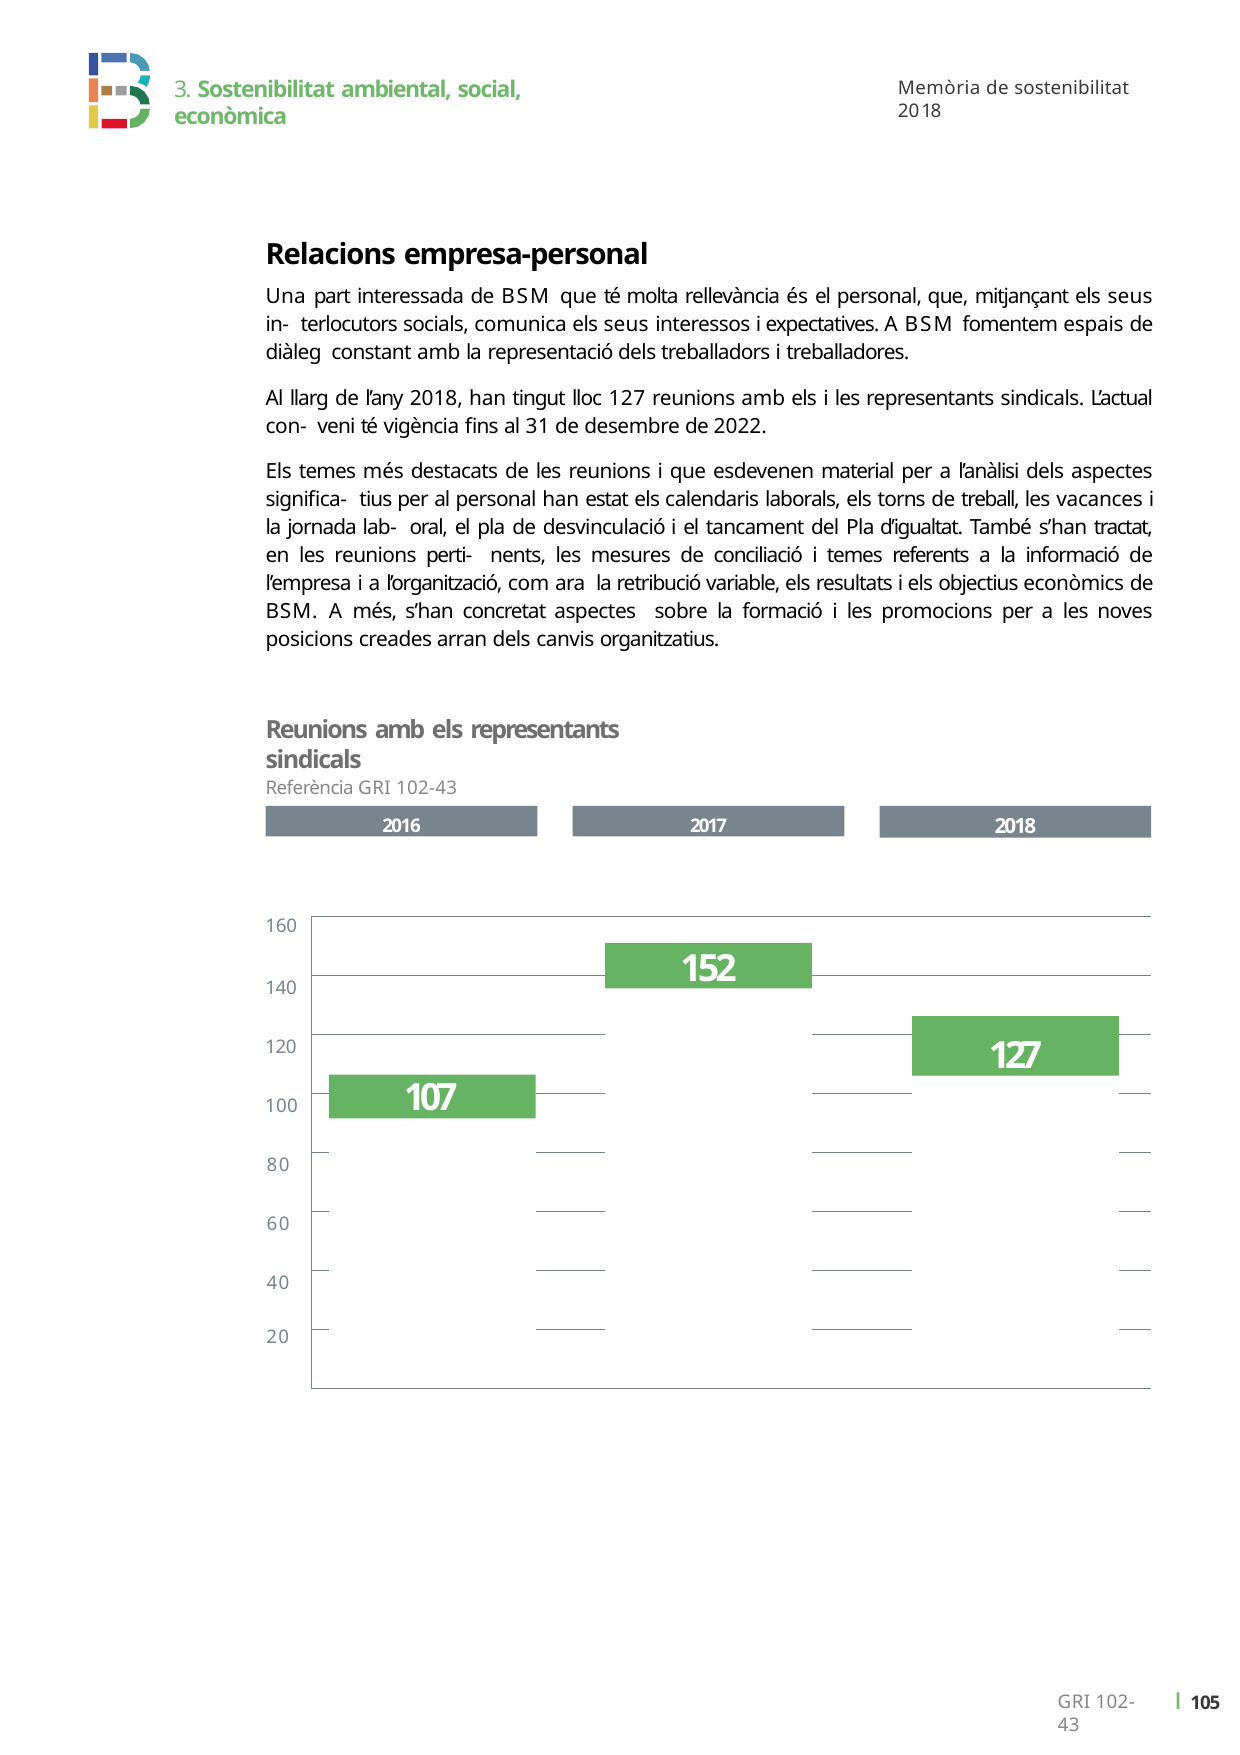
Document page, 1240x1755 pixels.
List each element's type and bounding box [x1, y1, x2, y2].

text_box [1172, 1677, 1224, 1742]
text_box [265, 805, 538, 837]
text_box [895, 73, 1154, 121]
text_box [263, 214, 1154, 651]
text_box [263, 708, 721, 798]
text_box [310, 915, 1152, 1389]
table_cell [245, 957, 310, 1351]
text_box [572, 805, 845, 837]
text_box [172, 72, 631, 130]
table_header [245, 916, 310, 957]
text_box [88, 52, 154, 129]
text_box [1055, 1689, 1154, 1736]
text_box [879, 805, 1152, 838]
